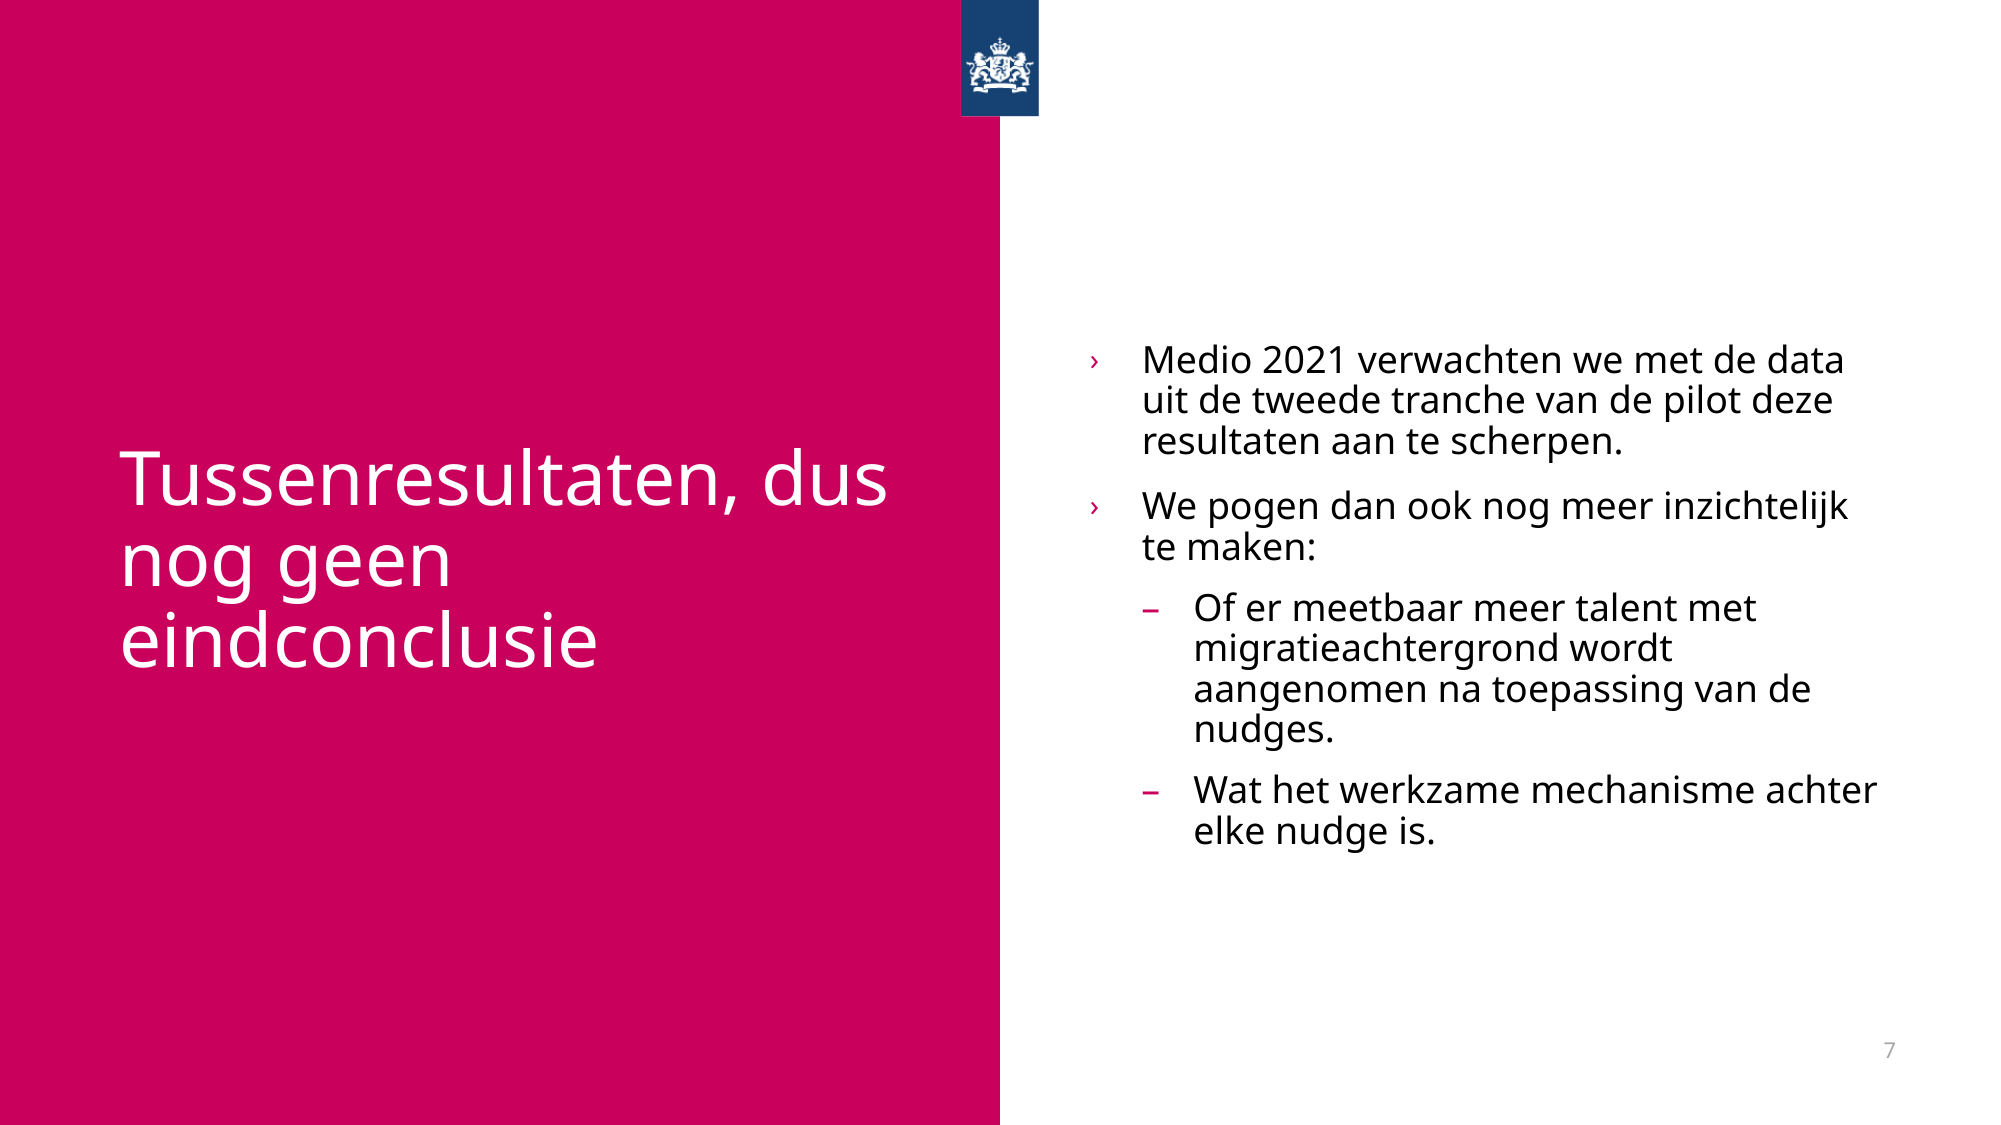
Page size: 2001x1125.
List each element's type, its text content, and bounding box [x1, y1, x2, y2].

list Medio 2021 verwachten we met de data uit de tweede tranche van de pilot deze resultaten aan te scherpen. We pogen dan ook nog meer inzichtelijk te maken: Of er meetbaar meer talent met migratieachtergrond wordt aangenomen na toepassing van de nudges. Wat het werkzame mechanisme achter elke nudge is. [1074, 172, 1896, 1020]
picture [0, 0, 2001, 175]
title Tussenresultaten, dus nog geen eindconclusie [104, 432, 925, 693]
slide_number 7 [1074, 1020, 1897, 1074]
